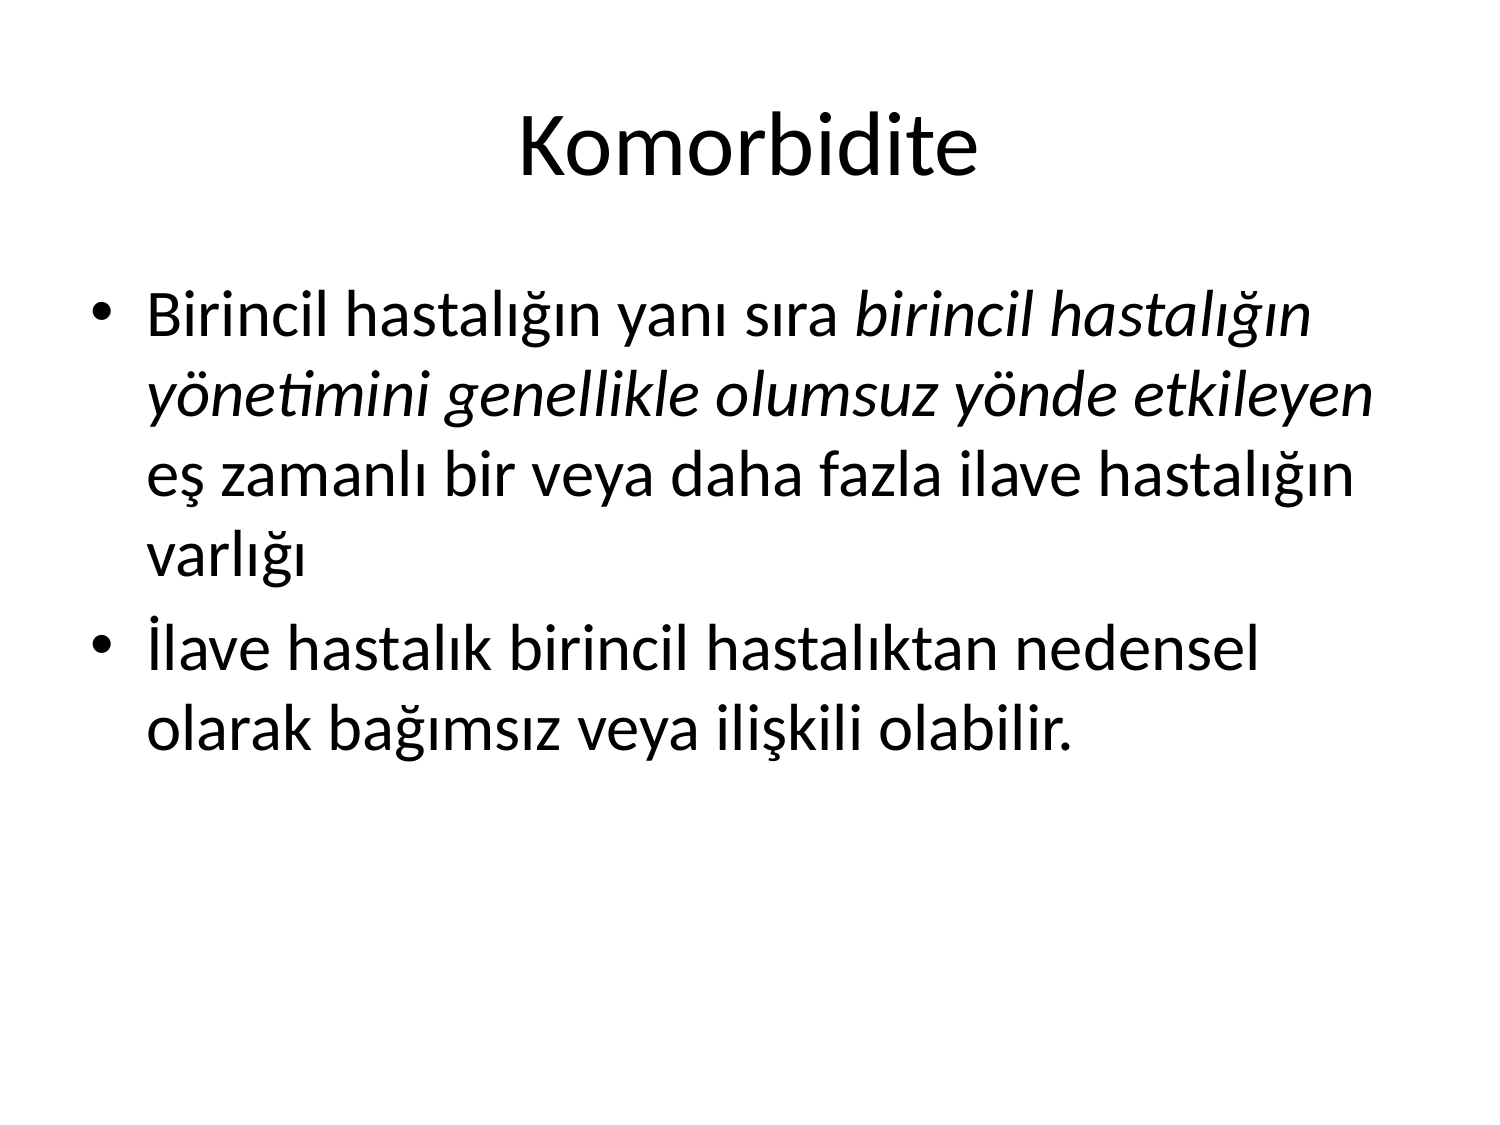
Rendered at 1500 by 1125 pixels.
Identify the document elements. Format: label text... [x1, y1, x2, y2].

list Birincil hastalığın yanı sıra birincil hastalığın yönetimini genellikle olumsuz yönde etkileyen eş zamanlı bir veya daha fazla ilave hastalığın varlığı İlave hastalık birincil hastalıktan nedensel olarak bağımsız veya ilişkili olabilir. [75, 262, 1425, 1005]
title Komorbidite [75, 45, 1425, 233]
